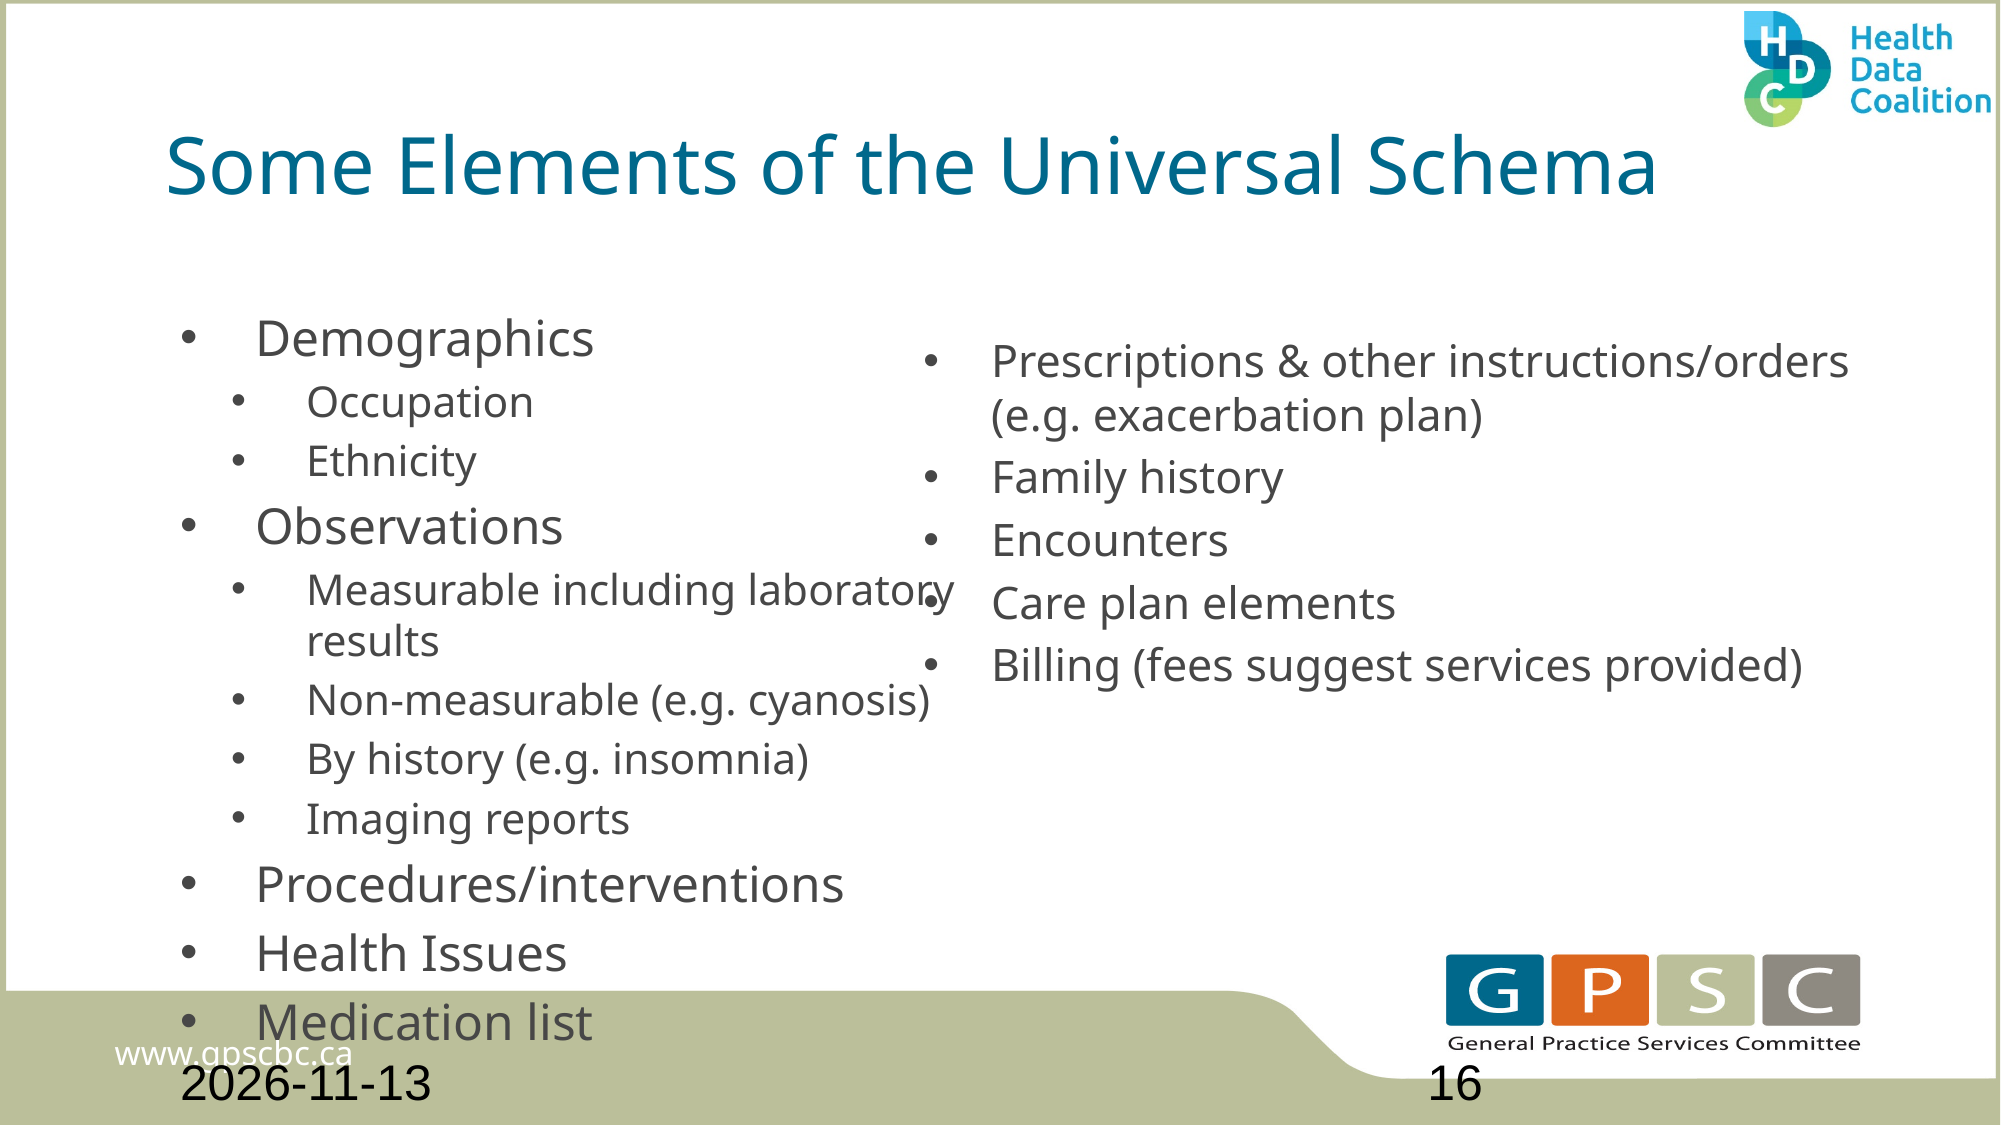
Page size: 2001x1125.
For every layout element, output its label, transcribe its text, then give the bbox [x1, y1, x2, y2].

list Prescriptions & other instructions/orders (e.g. exacerbation plan) Family history Encounters Care plan elements Billing (fees suggest services provided) [908, 324, 1886, 738]
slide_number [165, 1042, 588, 1103]
title Some Elements of the Universal Schema [150, 75, 1850, 263]
list Demographics Occupation Ethnicity Observations Measurable including laboratory results Non-measurable (e.g. cyanosis) By history (e.g. insomnia) Imaging reports Procedures/interventions Health Issues Medication list [165, 299, 988, 1075]
picture [0, 0, 2001, 1125]
slide_number 16 [1412, 1042, 1863, 1103]
